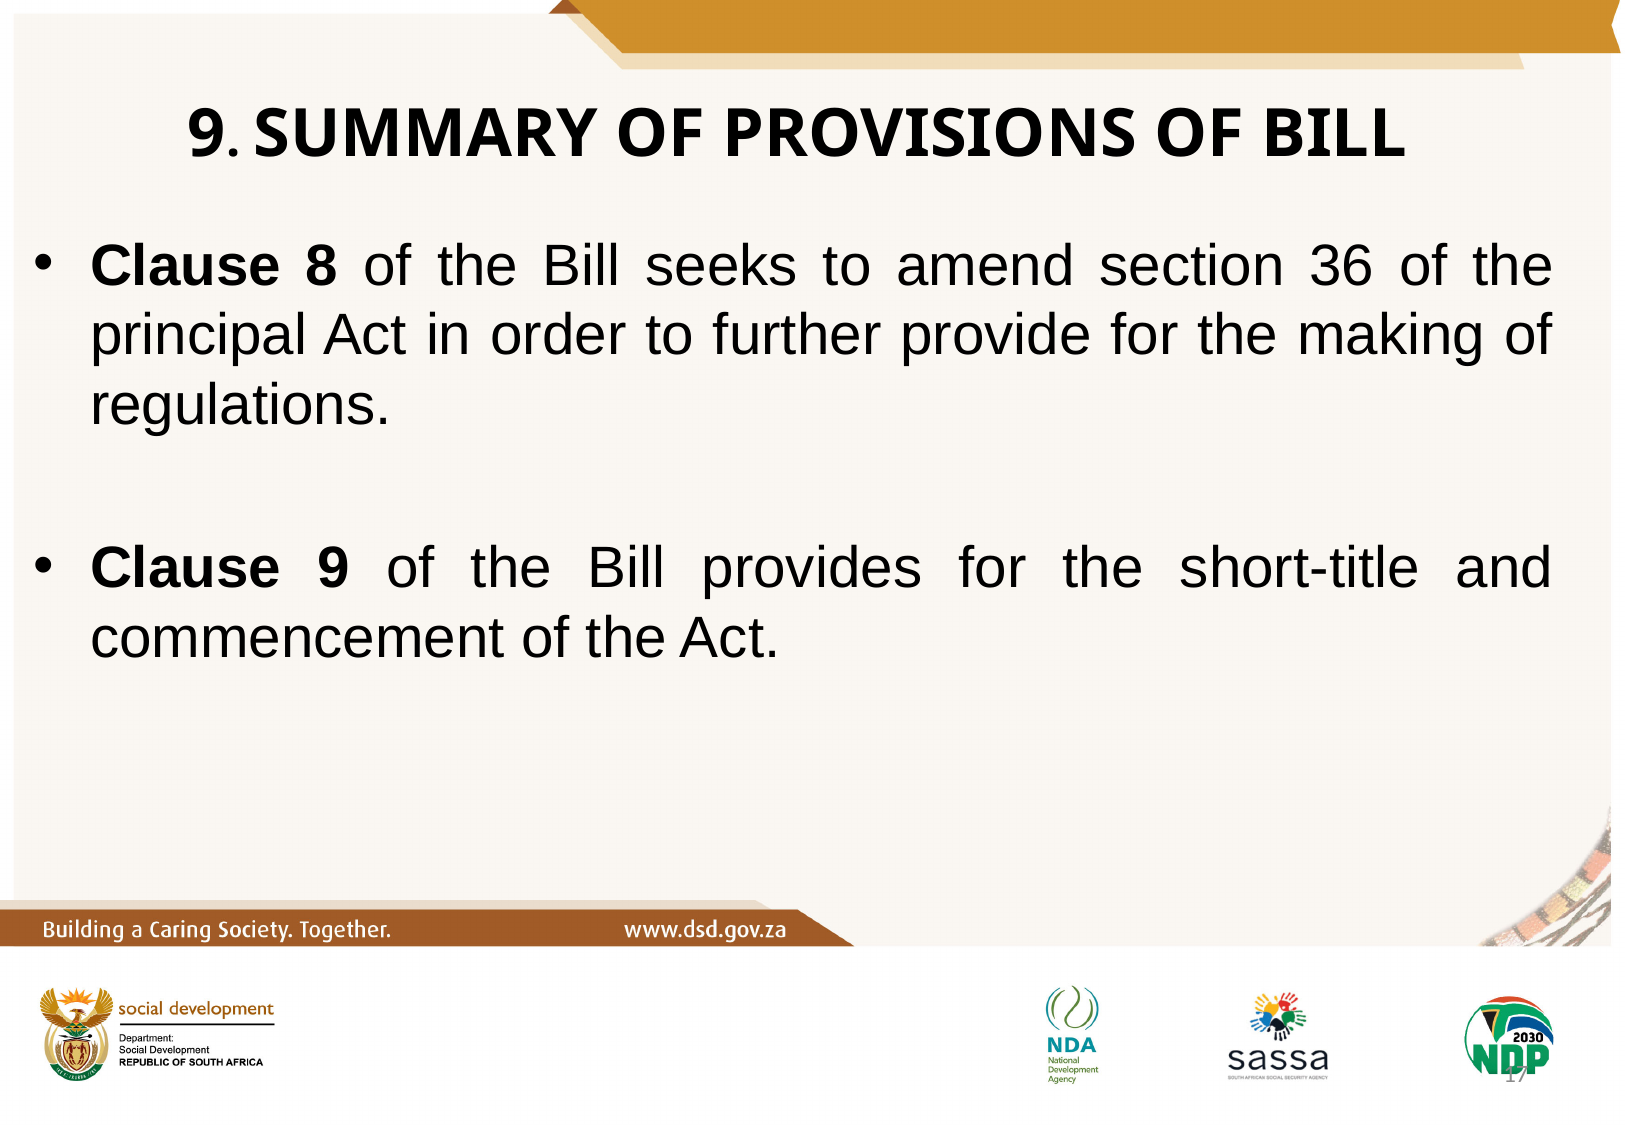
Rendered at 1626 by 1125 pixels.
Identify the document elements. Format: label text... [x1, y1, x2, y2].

title 9. SUMMARY OF PROVISIONS OF BILL [0, 0, 1611, 300]
list Clause 8 of the Bill seeks to amend section 36 of the principal Act in order to further provide for the making of regulations. Clause 9 of the Bill provides for the short-title and commencement of the Act. [18, 219, 1571, 1011]
slide_number 17 [1164, 1042, 1544, 1103]
picture [0, 0, 1626, 1125]
